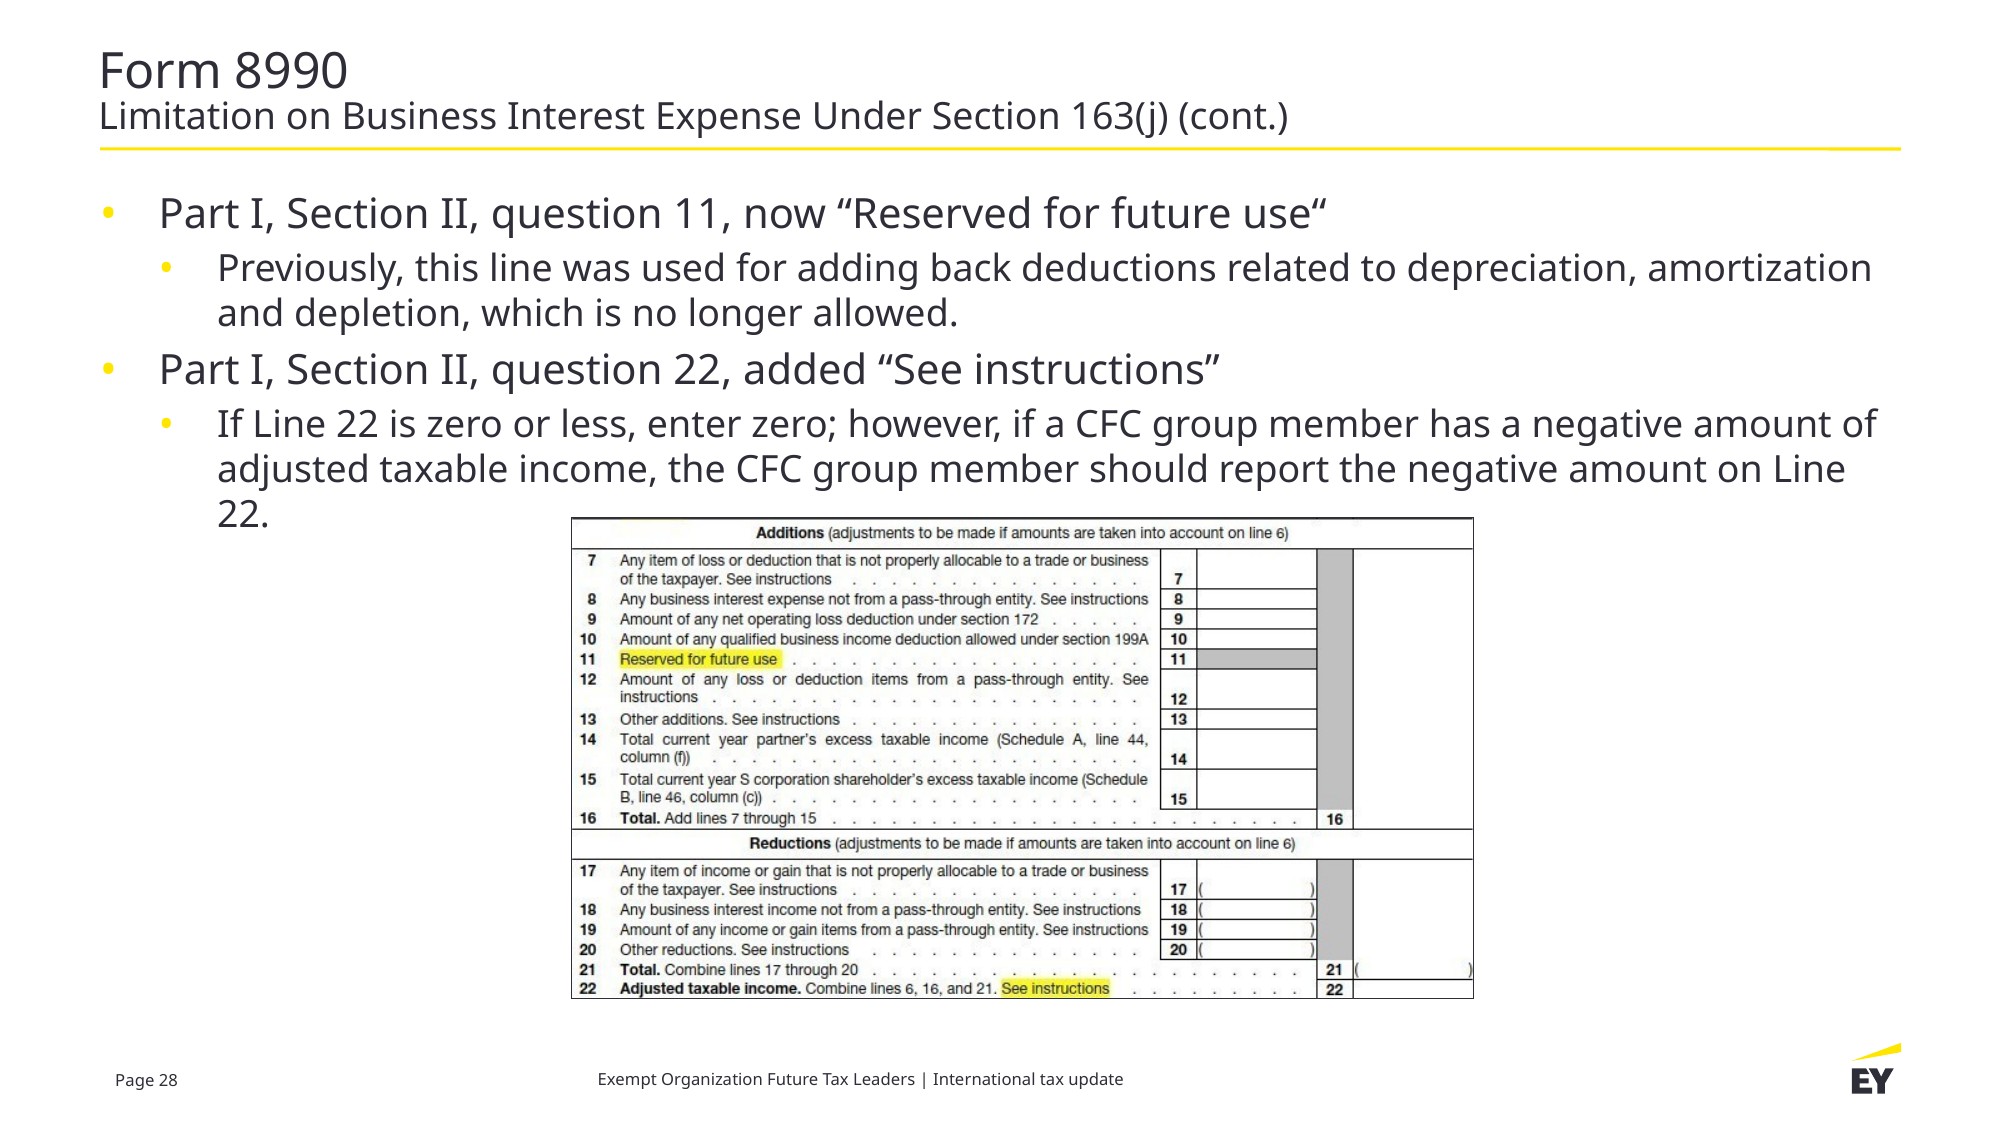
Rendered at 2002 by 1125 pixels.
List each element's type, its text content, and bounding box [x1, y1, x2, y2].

picture [571, 516, 1475, 999]
list Part I, Section II, question 11, now “Reserved for future use“ Previously, this line was used for adding back deductions related to depreciation, amortization and depletion, which is no longer allowed. Part I, Section II, question 22, added “See instructions” If Line 22 is zero or less, enter zero; however, if a CFC group member has a negative amount of adjusted taxable income, the CFC group member should report the negative amount on Line 22. [100, 186, 1901, 999]
footer Exempt Organization Future Tax Leaders | International tax update [531, 1061, 1192, 1092]
title Form 8990 Limitation on Business Interest Expense Under Section 163(j) (cont.) [98, 48, 1900, 146]
